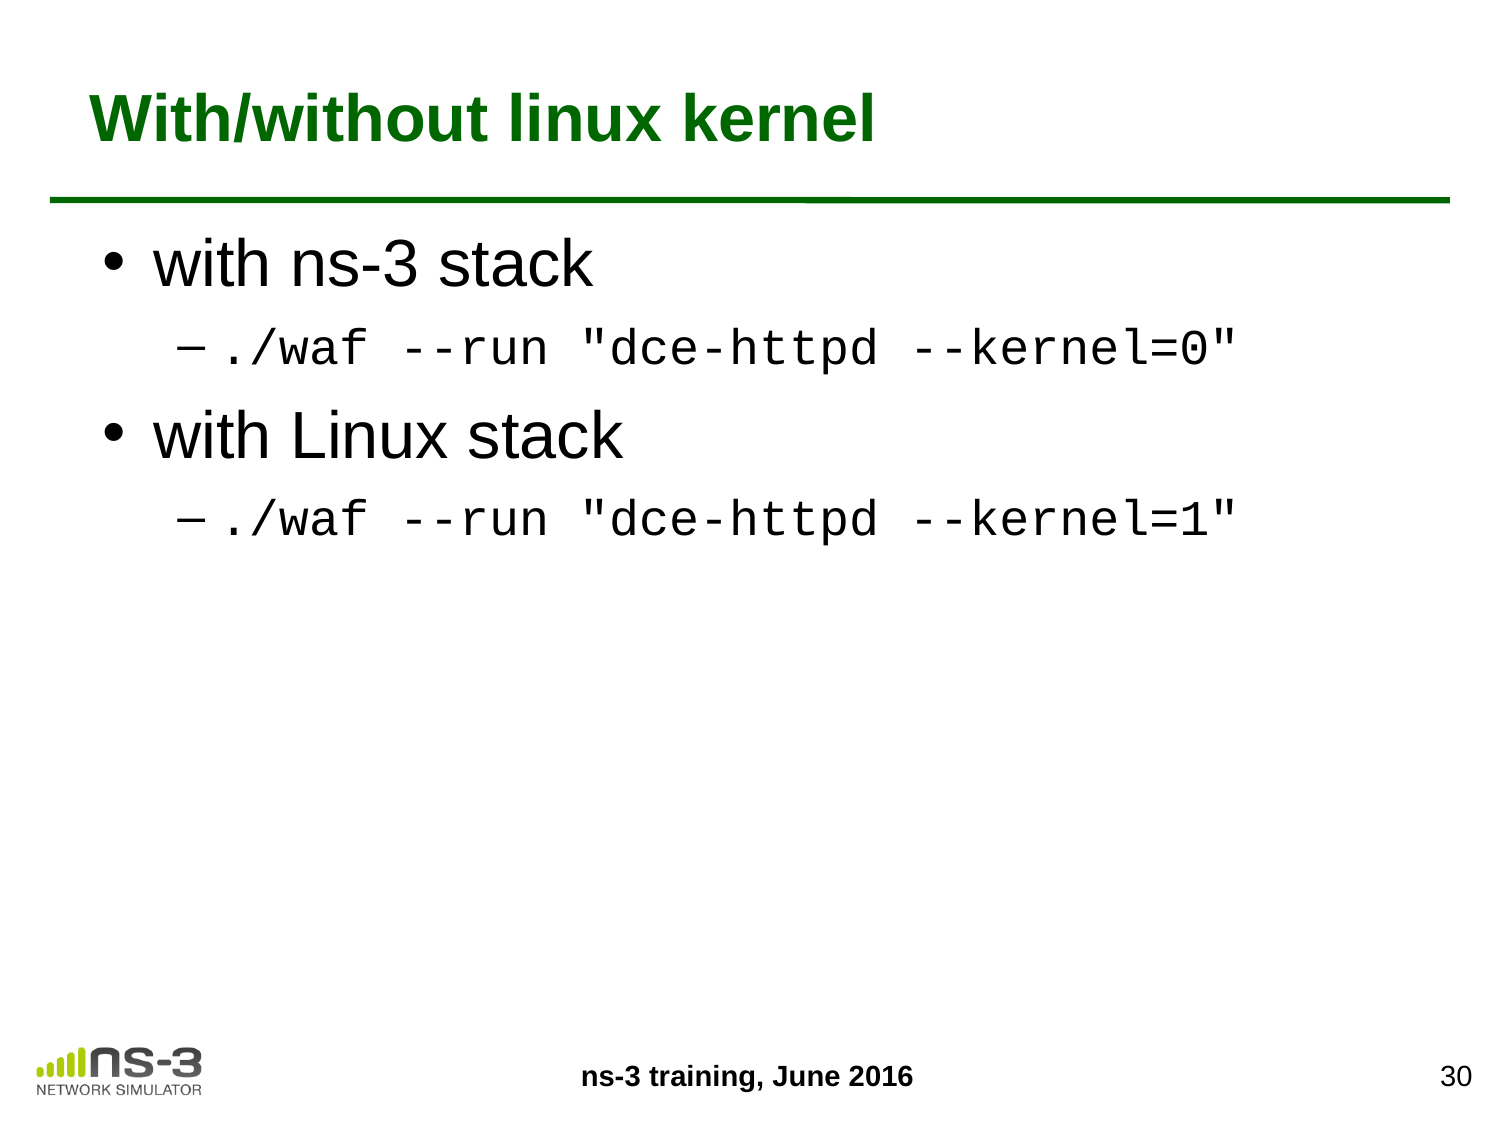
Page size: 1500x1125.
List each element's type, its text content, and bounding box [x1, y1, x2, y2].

footer ns-3 training, June 2016 [512, 1049, 983, 1125]
picture [24, 1017, 213, 1125]
title With/without linux kernel [74, 44, 1421, 186]
list with ns-3 stack ./waf --run "dce-httpd --kernel=0" with Linux stack ./waf --run "dce-httpd --kernel=1" [87, 212, 1433, 1012]
slide_number 30 [1142, 1049, 1488, 1125]
